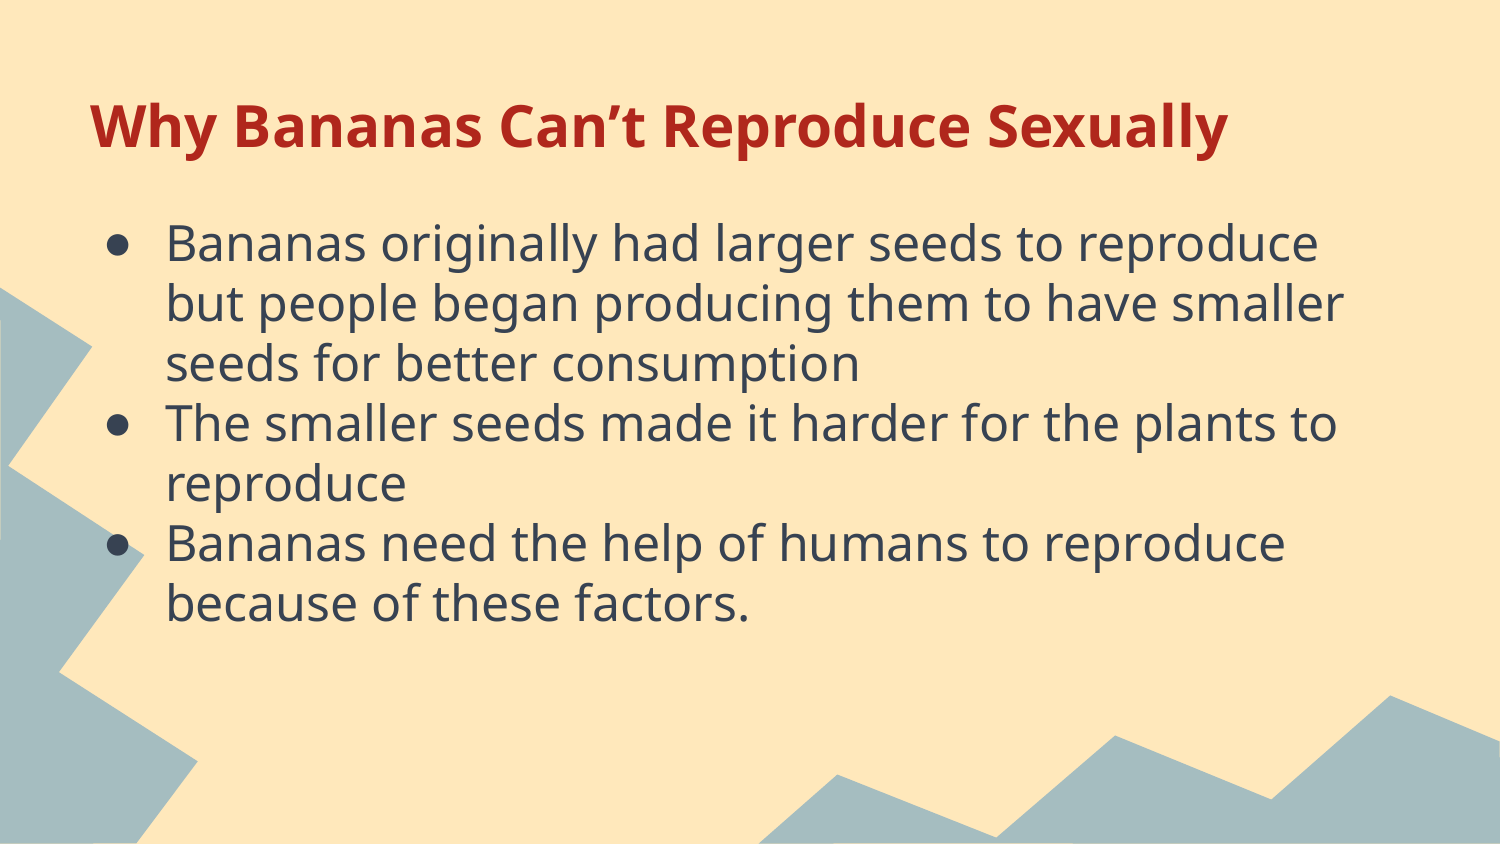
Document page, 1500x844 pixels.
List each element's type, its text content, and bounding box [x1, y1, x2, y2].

list Bananas originally had larger seeds to reproduce but people began producing them to have smaller seeds for better consumption The smaller seeds made it harder for the plants to reproduce Bananas need the help of humans to reproduce because of these factors. [75, 196, 1425, 808]
title Why Bananas Can’t Reproduce Sexually [75, 33, 1425, 175]
